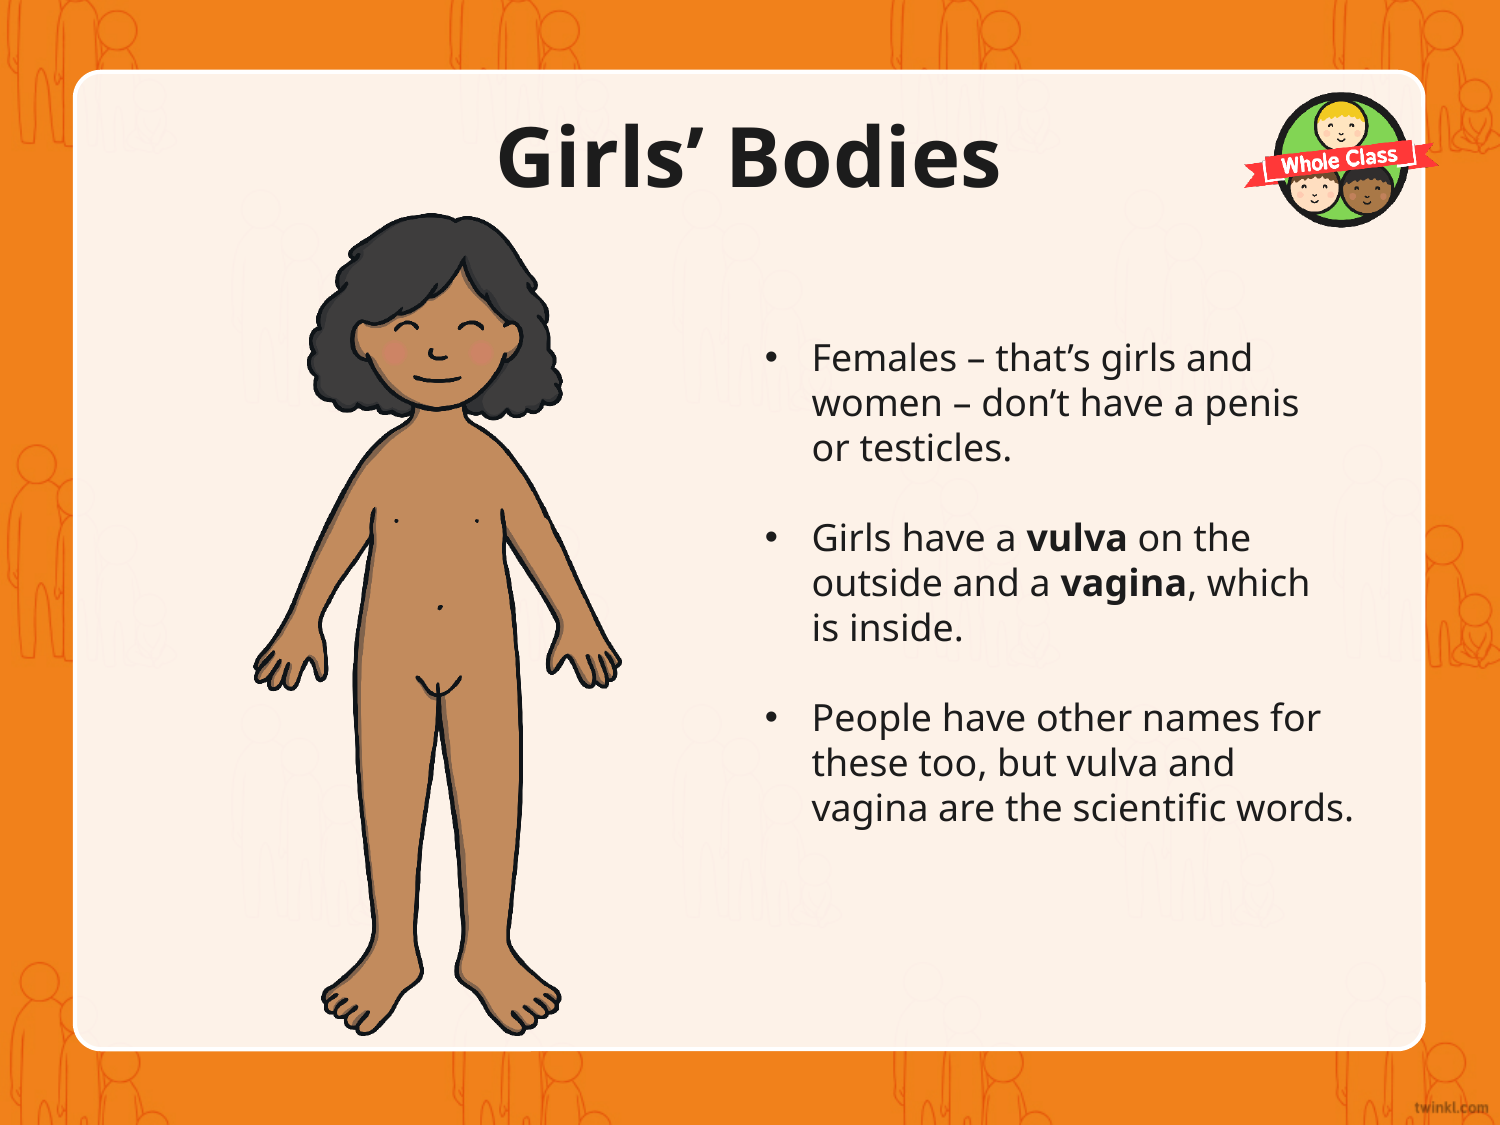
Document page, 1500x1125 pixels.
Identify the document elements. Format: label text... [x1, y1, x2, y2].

title Girls’ Bodies [75, 78, 1424, 242]
text_box Females – that’s girls and women – don’t have a penis or testicles. Girls have a vulva on the outside and a vagina, which is inside. People have other names for these too, but vulva and vagina are the scientific words. [750, 326, 1376, 836]
picture [0, 0, 1500, 1125]
